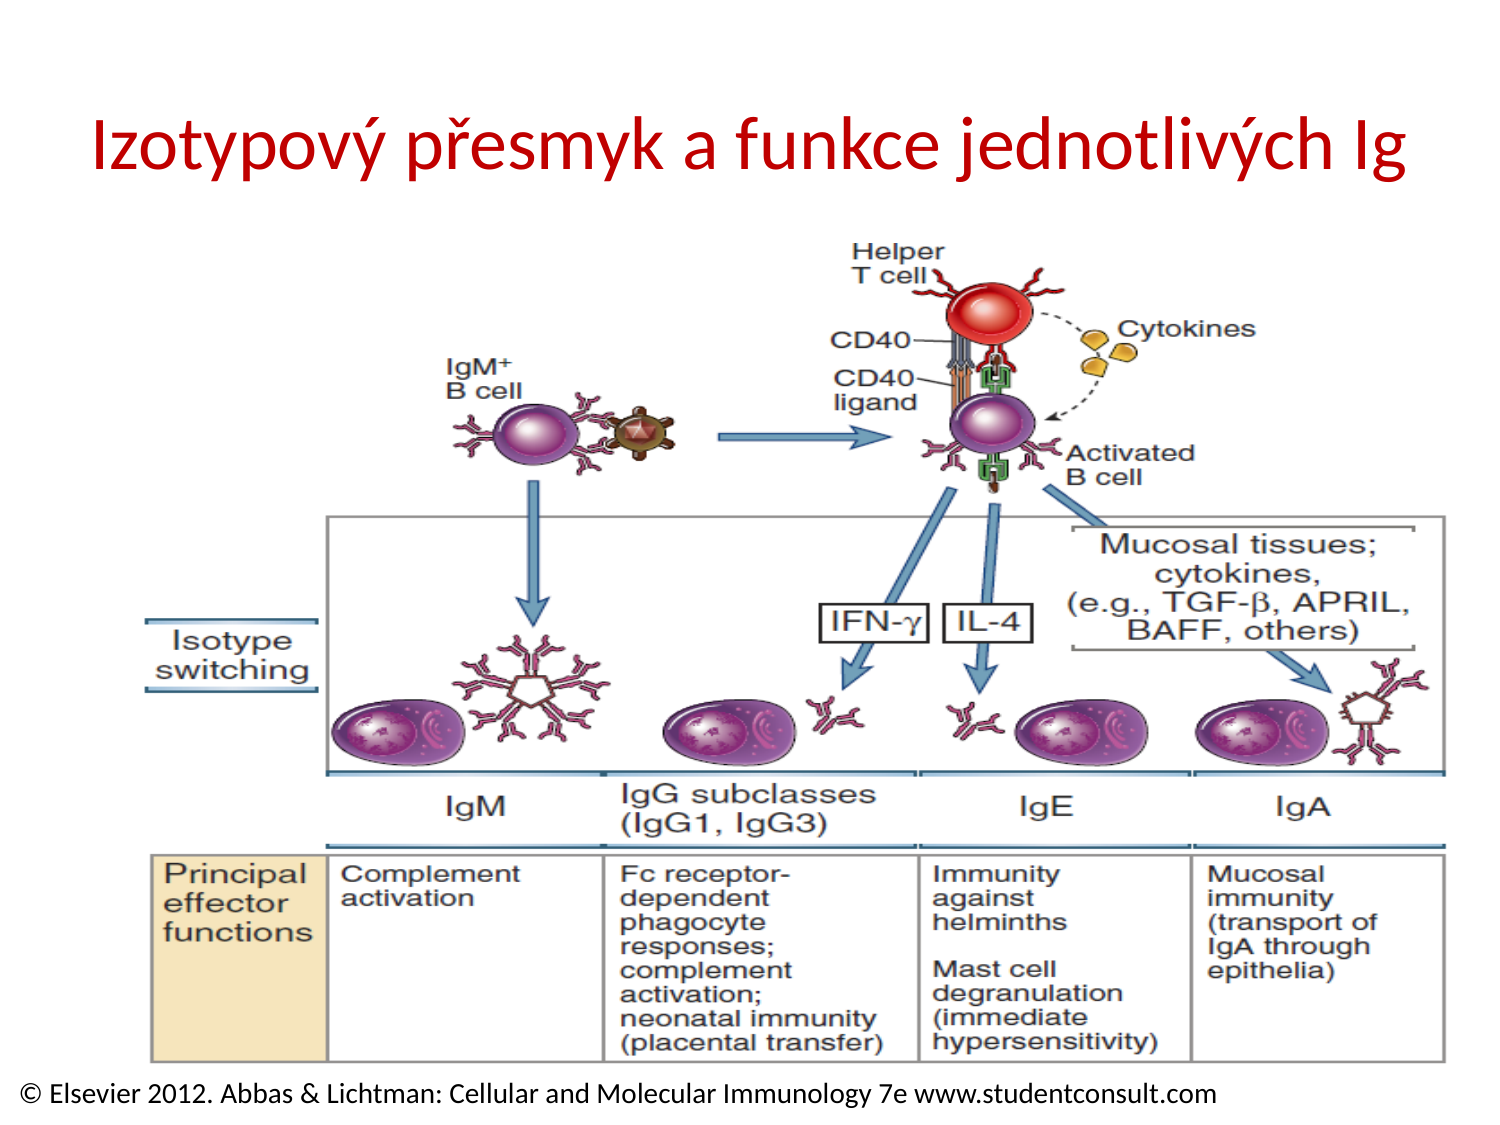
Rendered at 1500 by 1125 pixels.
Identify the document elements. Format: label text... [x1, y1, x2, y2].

title Izotypový přesmyk a funkce jednotlivých Ig [75, 45, 1425, 233]
picture [0, 243, 1500, 1076]
text_box © Elsevier 2012. Abbas & Lichtman: Cellular and Molecular Immunology 7e www.studentconsult.com [3, 1084, 1294, 1117]
